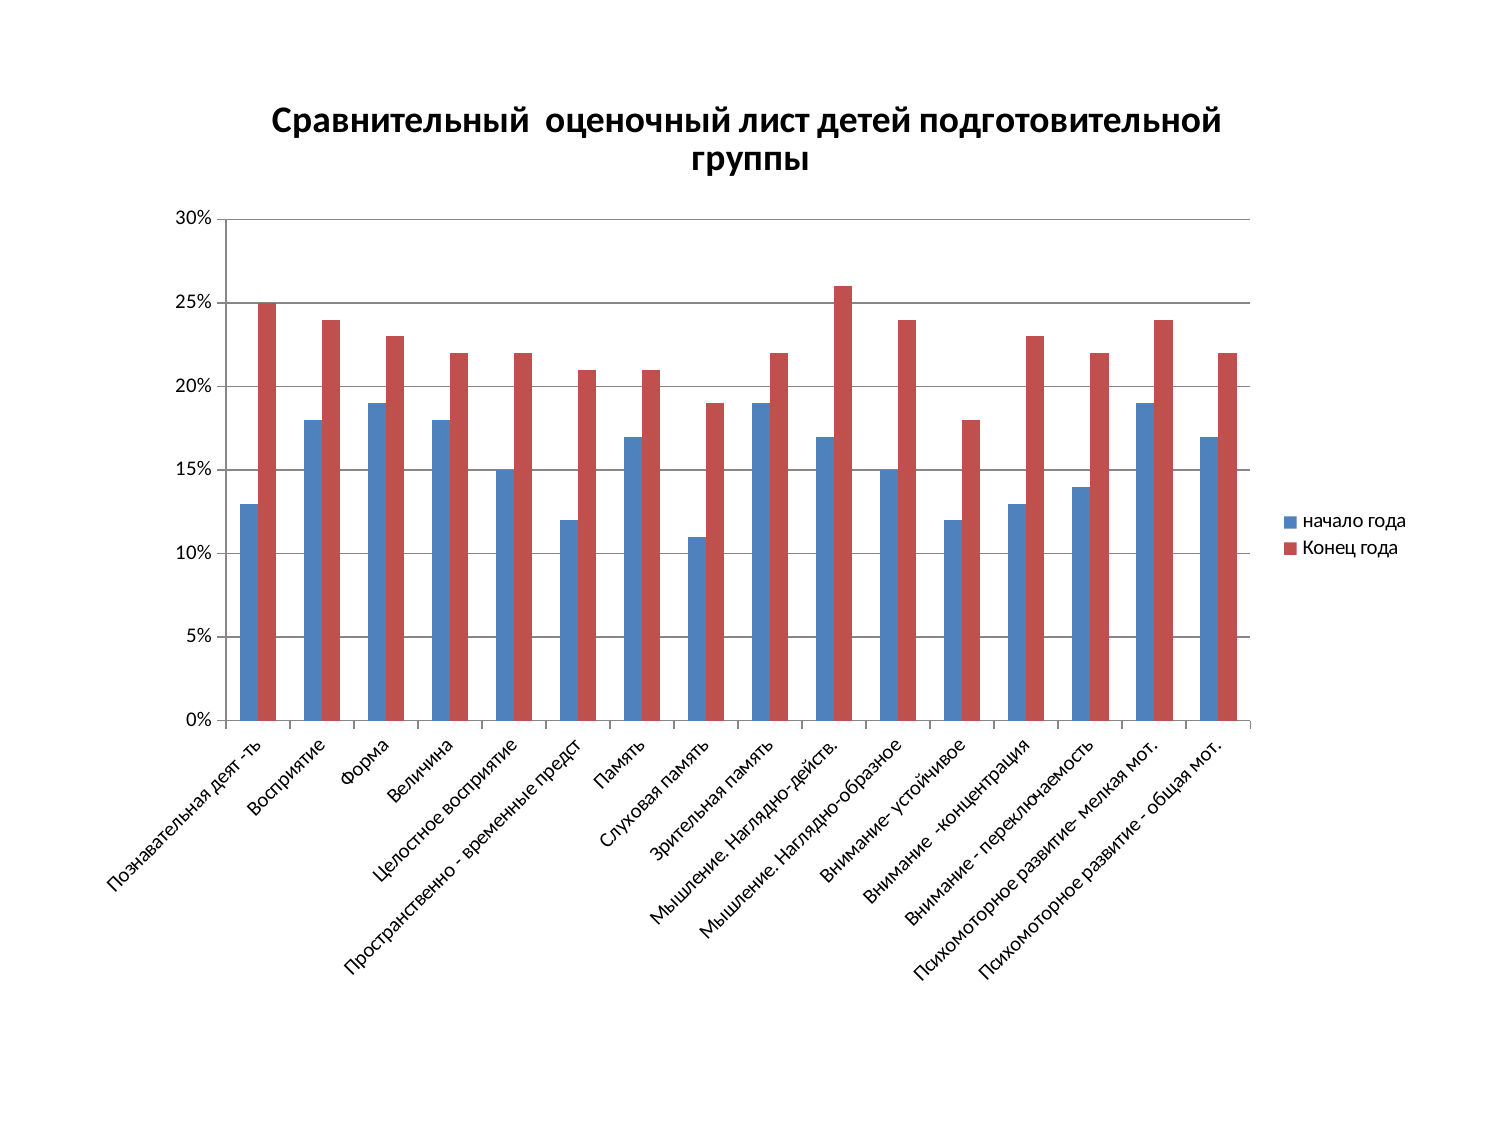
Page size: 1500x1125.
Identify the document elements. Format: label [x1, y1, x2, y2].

chart [76, 66, 1426, 1006]
